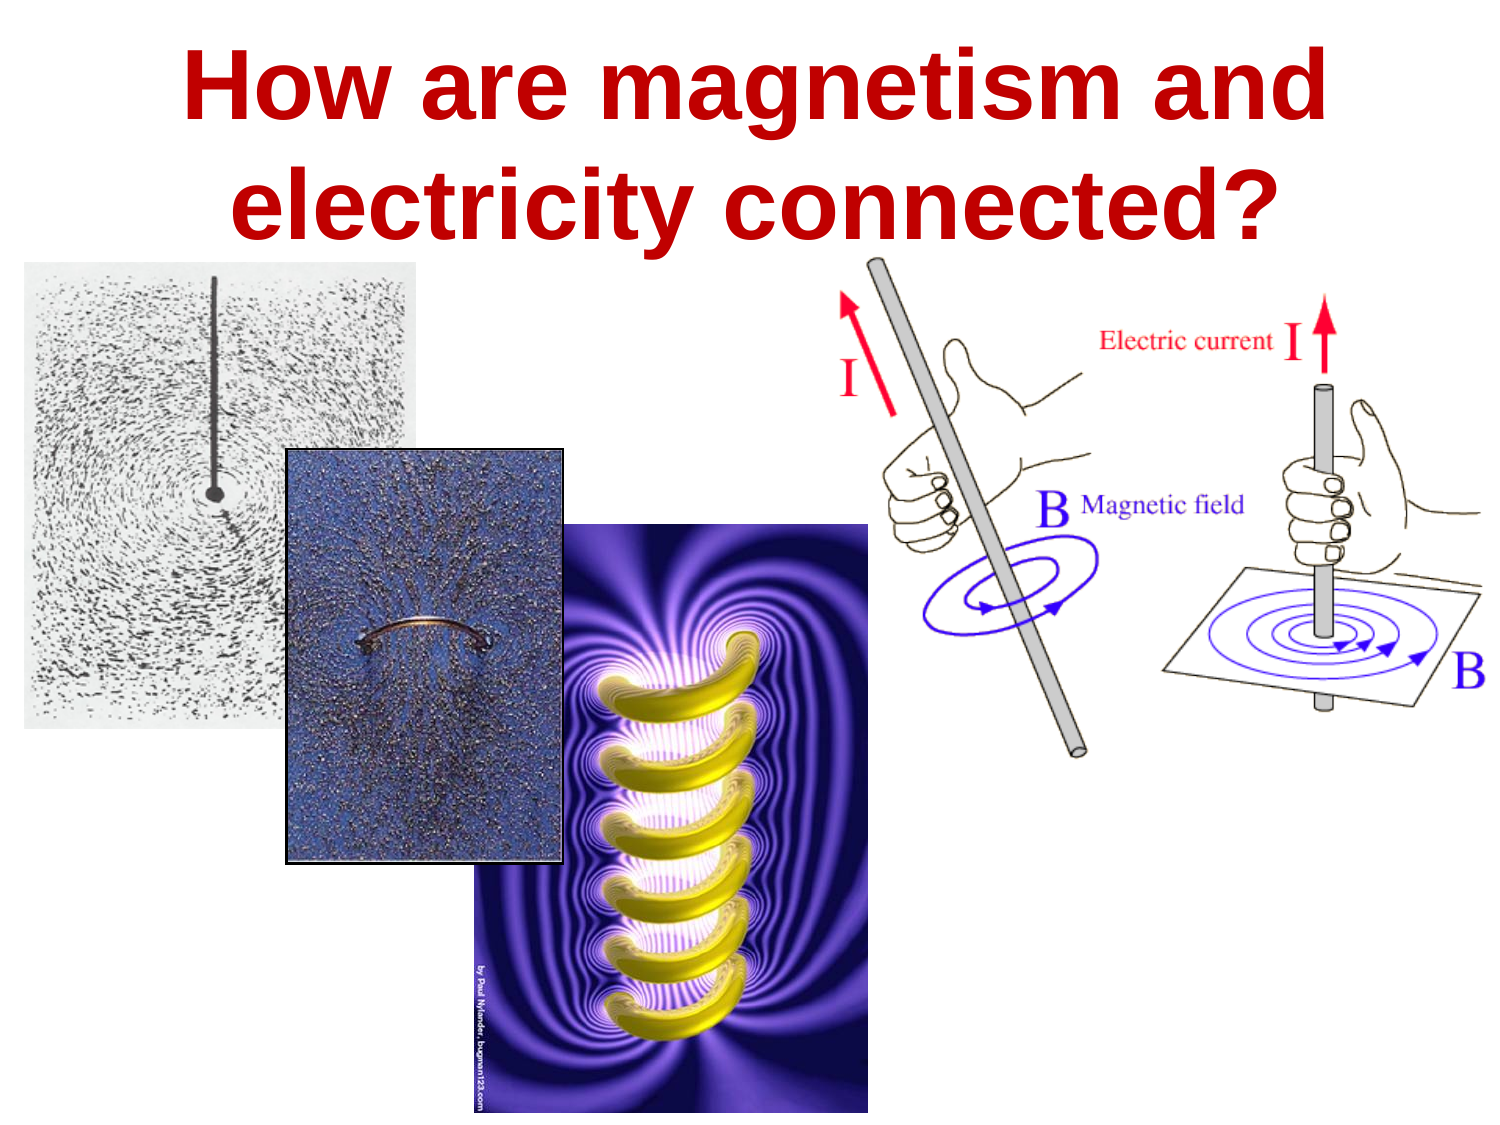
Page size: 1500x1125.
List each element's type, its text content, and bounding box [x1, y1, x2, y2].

text_box How are magnetism and electricity connected? [24, 12, 1488, 268]
picture [24, 237, 1500, 1113]
